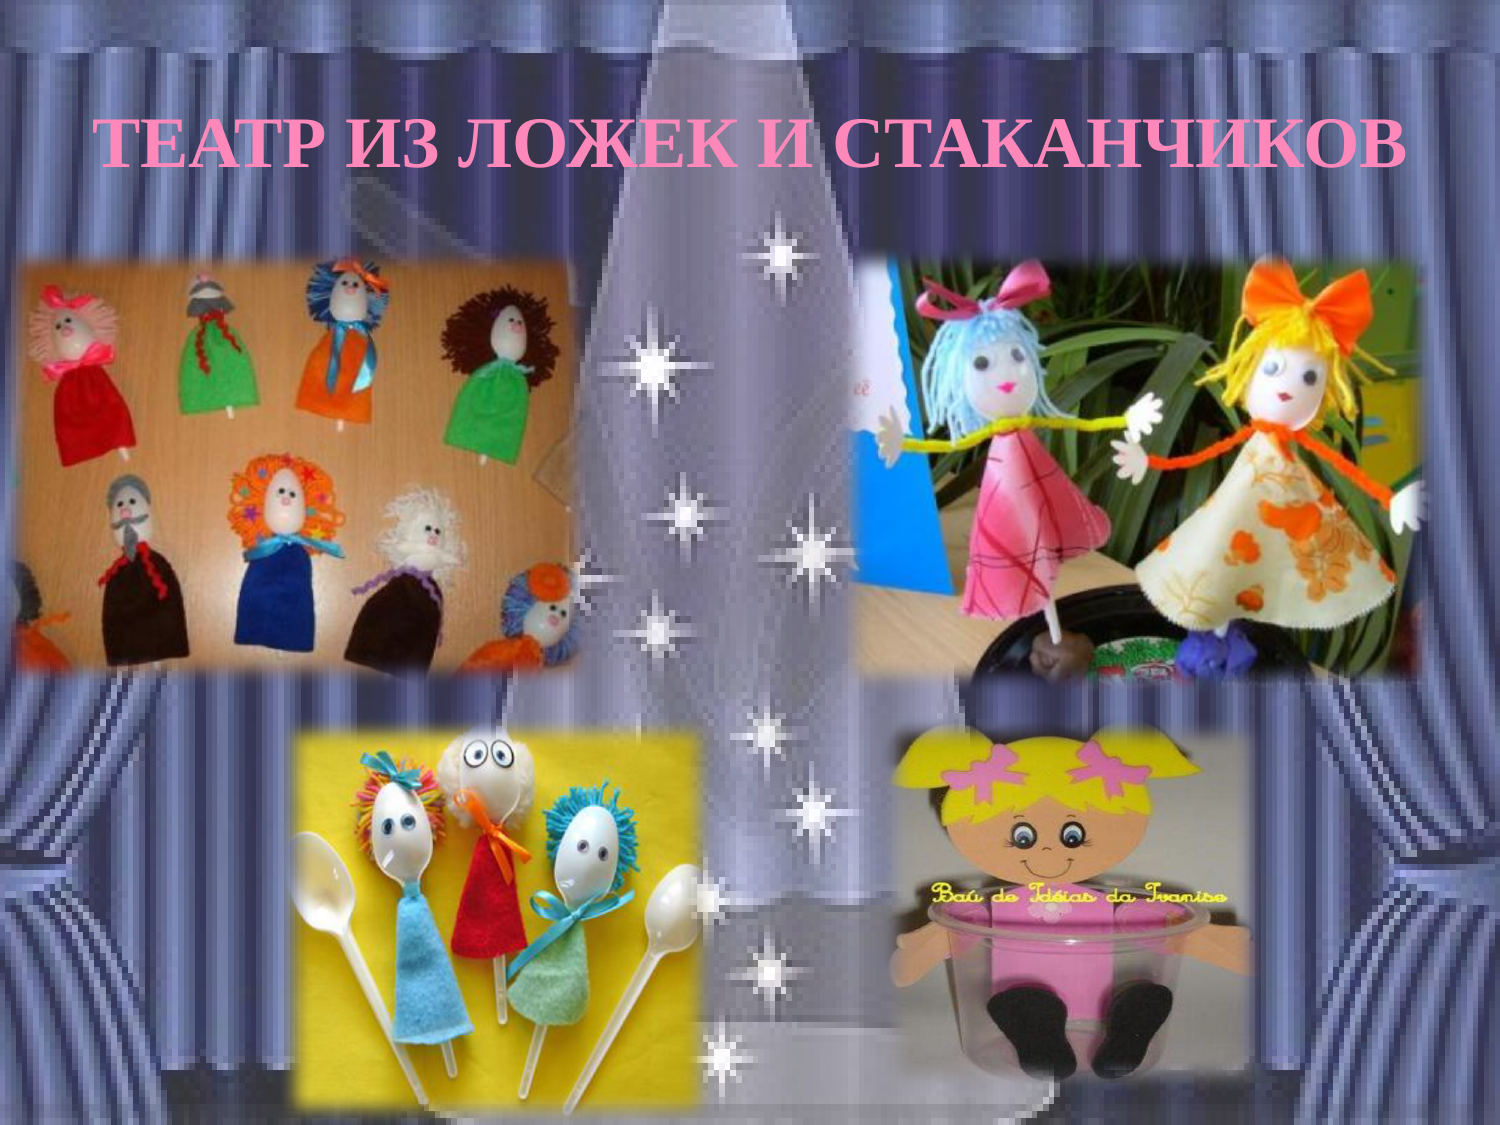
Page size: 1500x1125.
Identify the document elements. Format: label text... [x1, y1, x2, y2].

title ТЕАТР ИЗ ЛОЖЕК И СТАКАНЧИКОВ [75, 45, 1425, 233]
picture [837, 244, 1436, 694]
picture [879, 715, 1267, 1093]
picture [0, 243, 593, 689]
picture [277, 715, 715, 1125]
